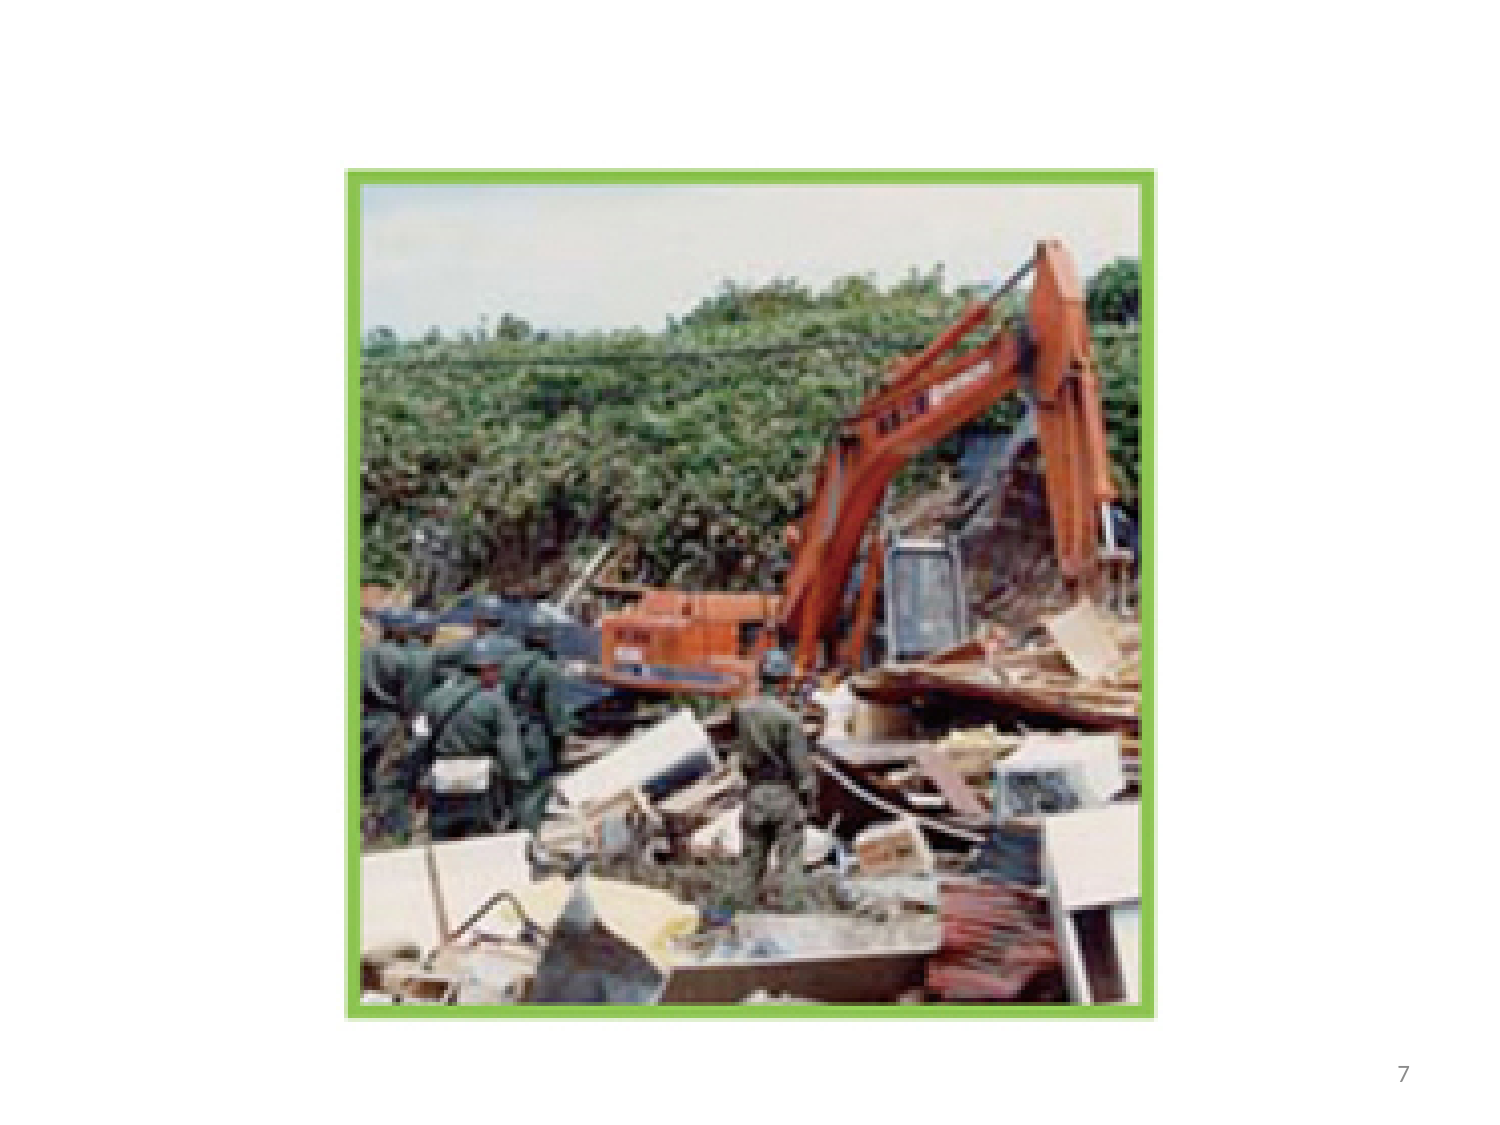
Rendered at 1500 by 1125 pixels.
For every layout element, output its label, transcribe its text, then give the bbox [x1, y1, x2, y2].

picture [336, 160, 1163, 1032]
slide_number 7 [1074, 1042, 1425, 1103]
